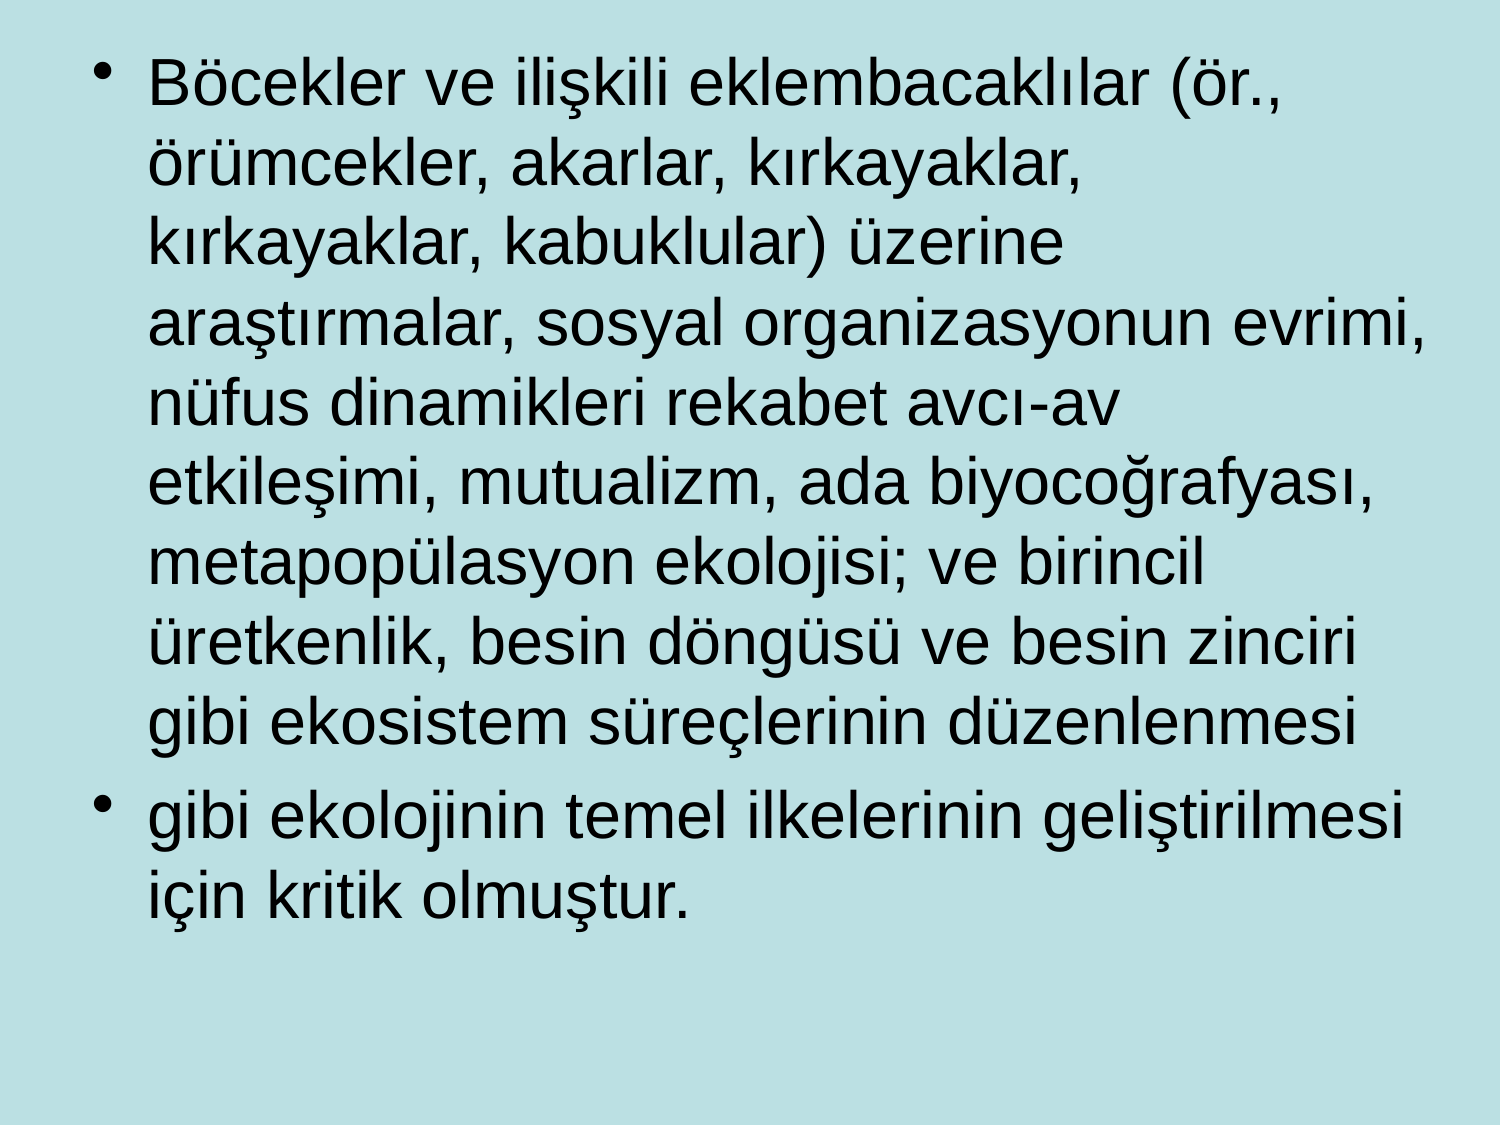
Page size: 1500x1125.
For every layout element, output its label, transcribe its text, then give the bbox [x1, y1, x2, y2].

list Böcekler ve ilişkili eklembacaklılar (ör., örümcekler, akarlar, kırkayaklar, kırkayaklar, kabuklular) üzerine araştırmalar, sosyal organizasyonun evrimi, nüfus dinamikleri rekabet avcı-av etkileşimi, mutualizm, ada biyocoğrafyası, metapopülasyon ekolojisi; ve birincil üretkenlik, besin döngüsü ve besin zinciri gibi ekosistem süreçlerinin düzenlenmesi gibi ekolojinin temel ilkelerinin geliştirilmesi için kritik olmuştur. [76, 30, 1447, 927]
